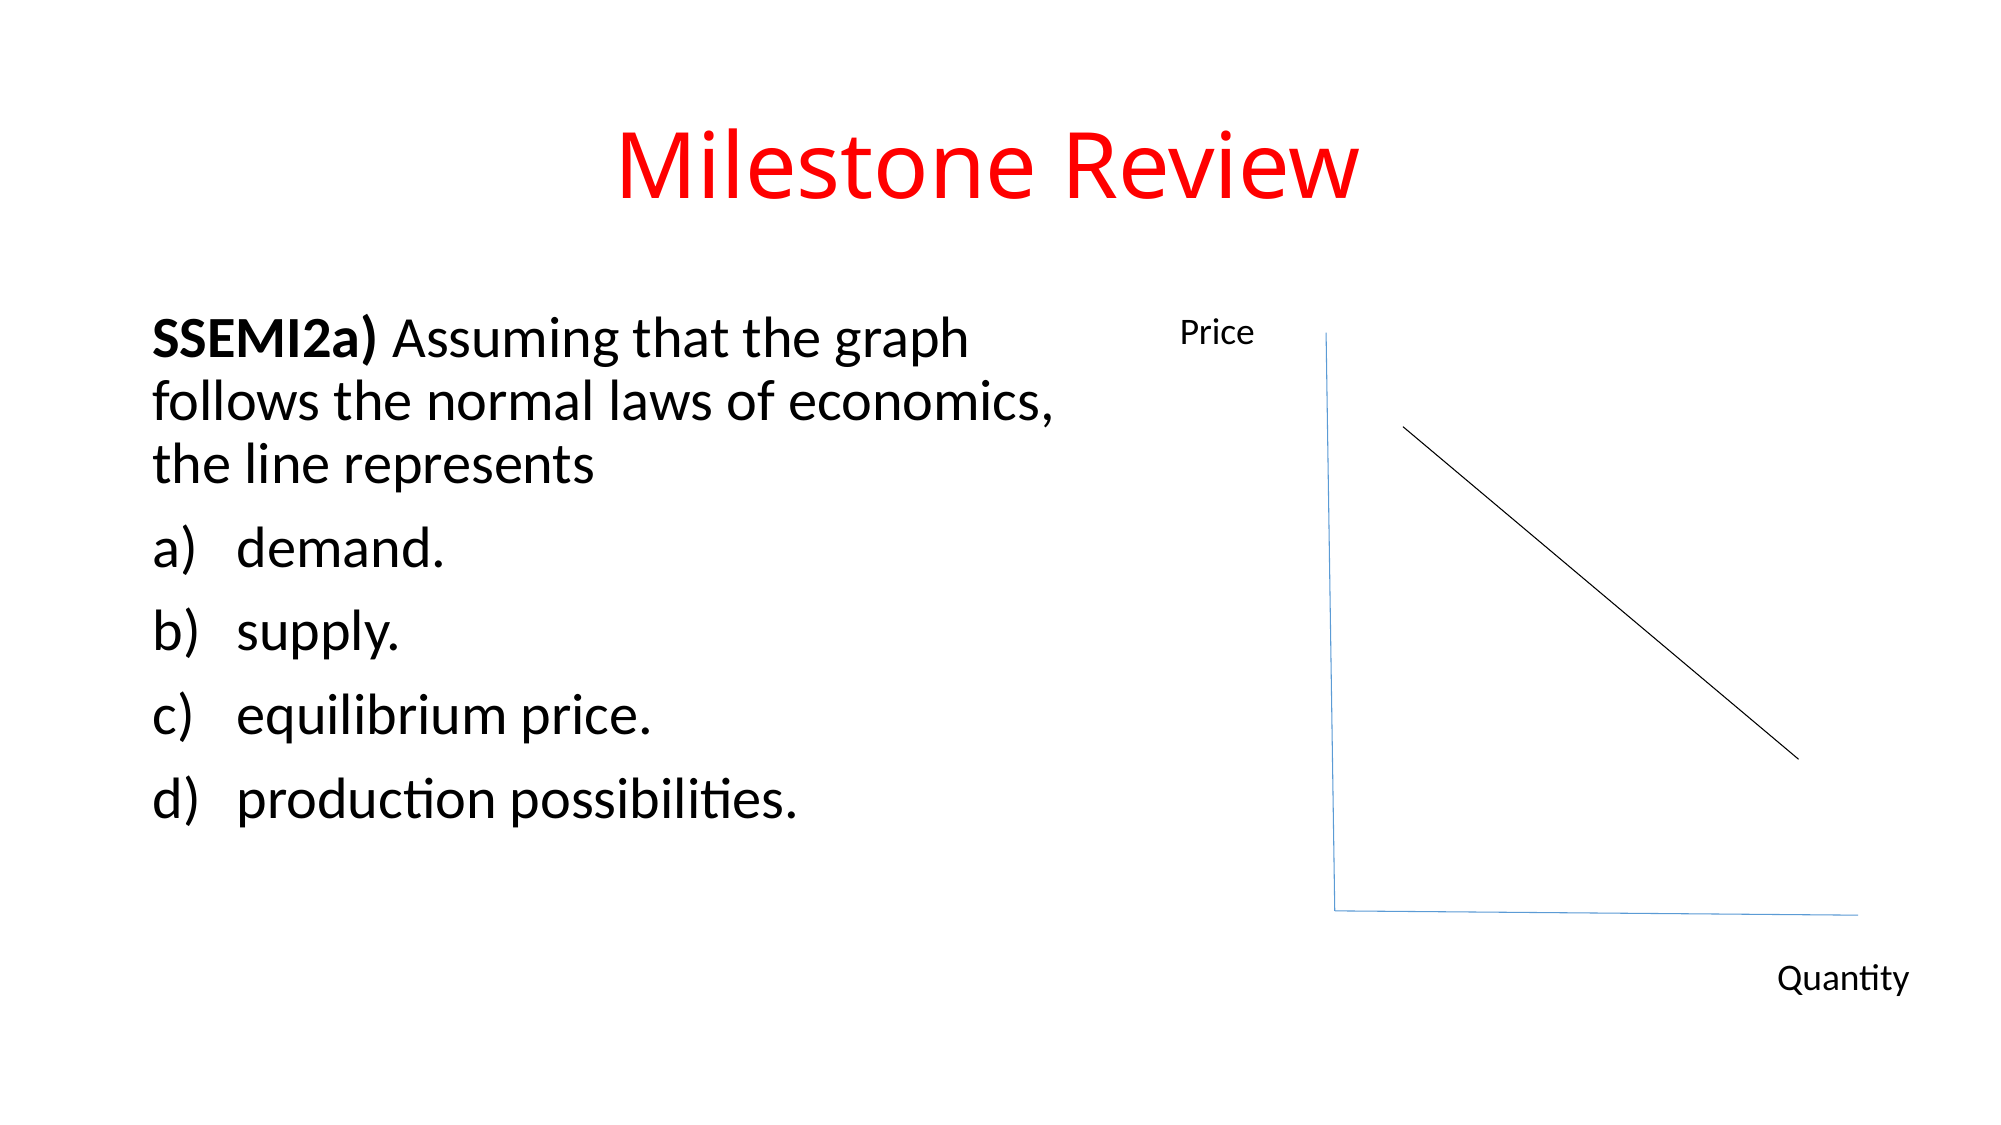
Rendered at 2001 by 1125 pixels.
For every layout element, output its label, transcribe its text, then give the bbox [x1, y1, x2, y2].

list SSEMI2a) Assuming that the graph follows the normal laws of economics, the line represents demand. supply. equilibrium price. production possibilities. [137, 299, 1113, 1014]
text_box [1326, 332, 1335, 911]
title Milestone Review [137, 59, 1863, 278]
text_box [1402, 426, 1799, 760]
text_box Price [1113, 299, 1322, 360]
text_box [1334, 910, 1859, 916]
text_box Quantity [1708, 945, 1979, 1006]
